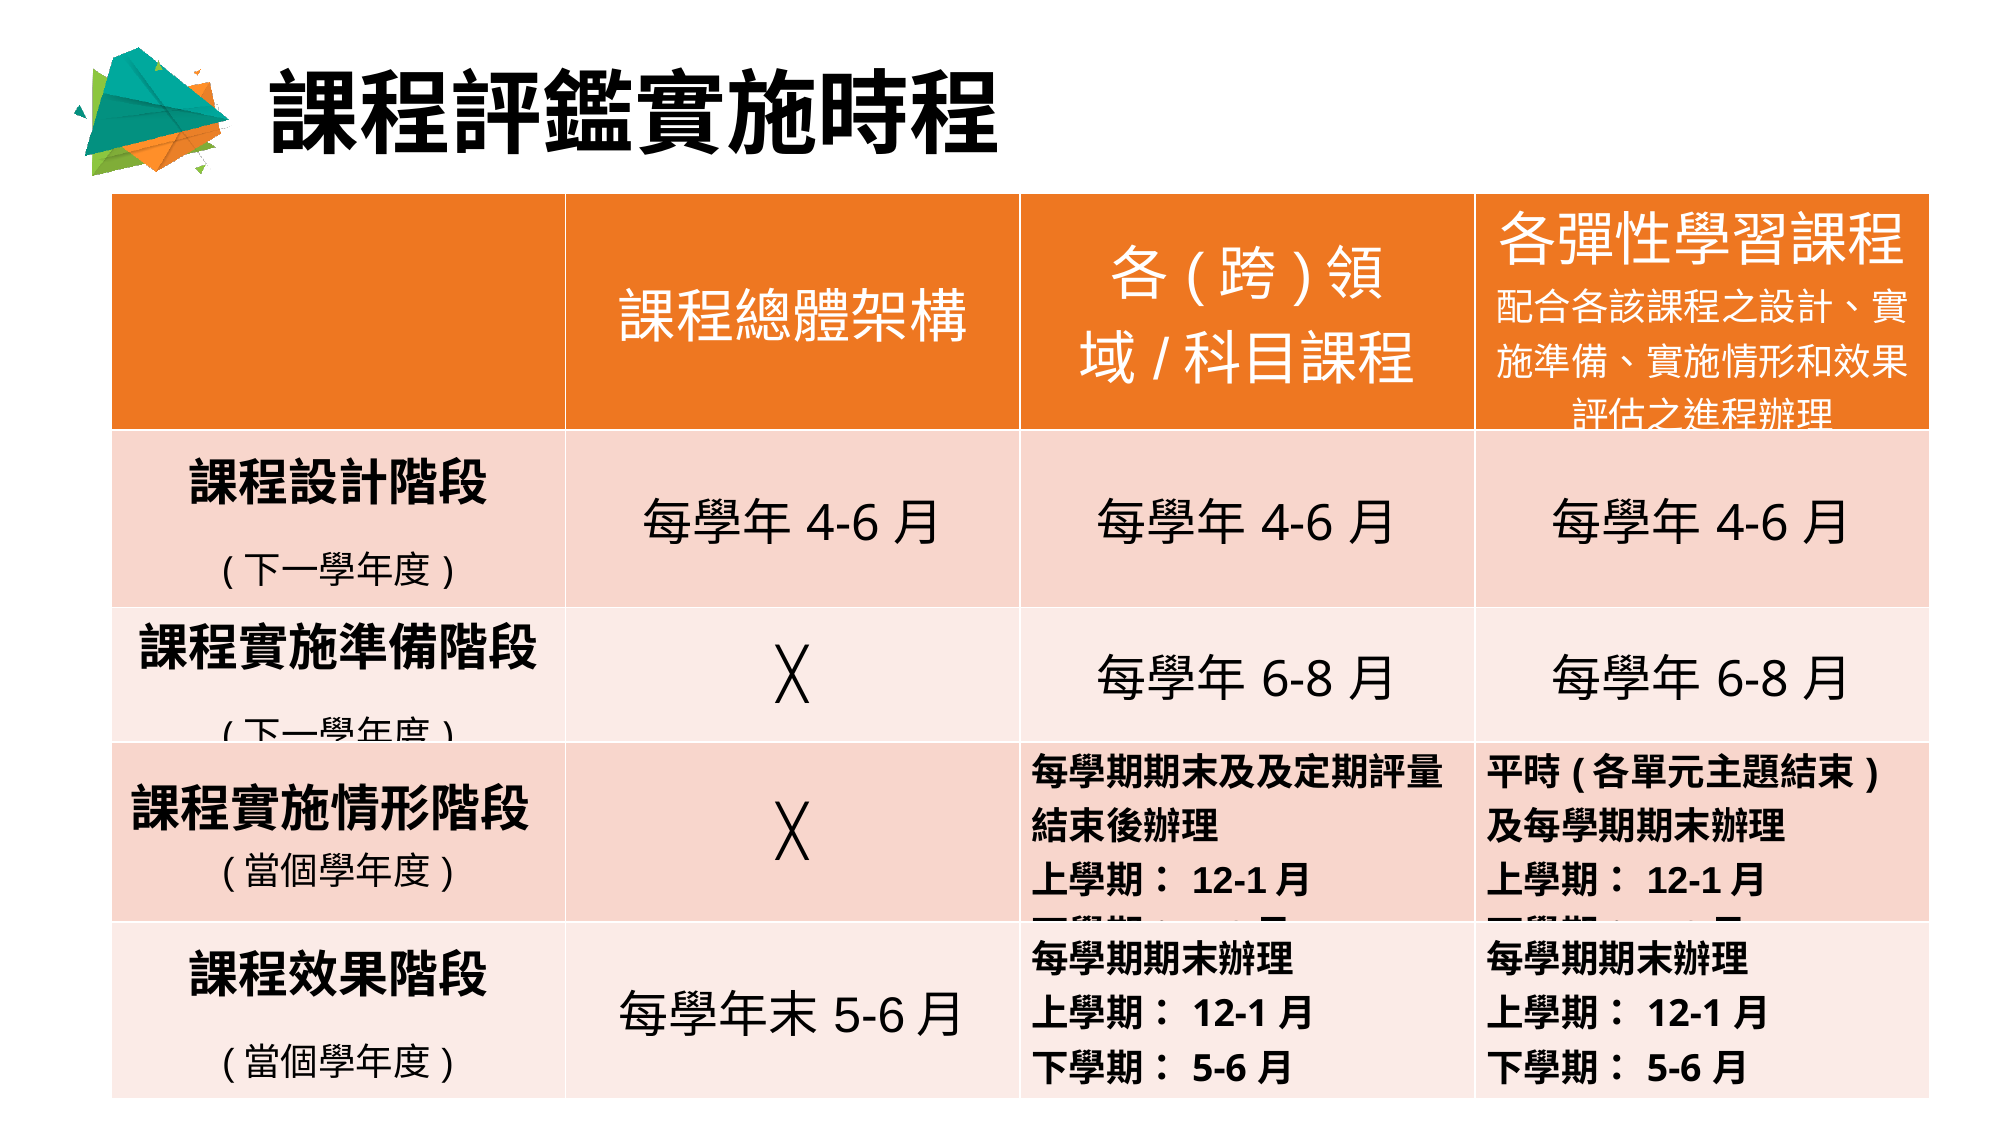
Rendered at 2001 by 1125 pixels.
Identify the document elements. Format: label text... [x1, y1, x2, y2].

table_cell 課程實施準備階段 (下一學年度) [112, 608, 565, 741]
text_box 課程評鑑實施時程 [252, 47, 1017, 173]
table_cell 每學期期末辦理 上學期：12-1月 下學期：5-6月 [1021, 923, 1474, 1098]
table_cell 每學年6-8月 [1476, 608, 1929, 741]
table_cell ╳ [566, 608, 1019, 741]
table_cell 每學年4-6月 [1021, 431, 1474, 607]
table_cell 課程設計階段 (下一學年度) [112, 431, 565, 607]
table_cell 每學年末5-6月 [566, 923, 1019, 1098]
table_cell 每學年6-8月 [1021, 608, 1474, 741]
table_header 各(跨)領域/科目課程 [1021, 194, 1474, 429]
table_cell 每學年4-6月 [1476, 431, 1929, 607]
table_cell 每學年4-6月 [566, 431, 1019, 607]
table_cell 平時(各單元主題結束)及每學期期末辦理 上學期：12-1月 下學期：5-6月 [1476, 743, 1929, 921]
table_header 各彈性學習課程 配合各該課程之設計、實施準備、實施情形和效果評估之進程辦理 [1476, 194, 1929, 429]
table_header [112, 194, 565, 429]
table_cell 每學期期末辦理 上學期：12-1月 下學期：5-6月 [1476, 923, 1929, 1098]
table_cell 每學期期末及及定期評量結束後辦理 上學期：12-1月 下學期：5-6月 [1021, 743, 1474, 921]
table_cell 課程效果階段 (當個學年度) [112, 923, 565, 1098]
table_cell ╳ [566, 743, 1019, 921]
table_header 課程總體架構 [566, 194, 1019, 429]
table_cell 課程實施情形階段(當個學年度) [112, 743, 565, 921]
picture [55, 47, 232, 178]
